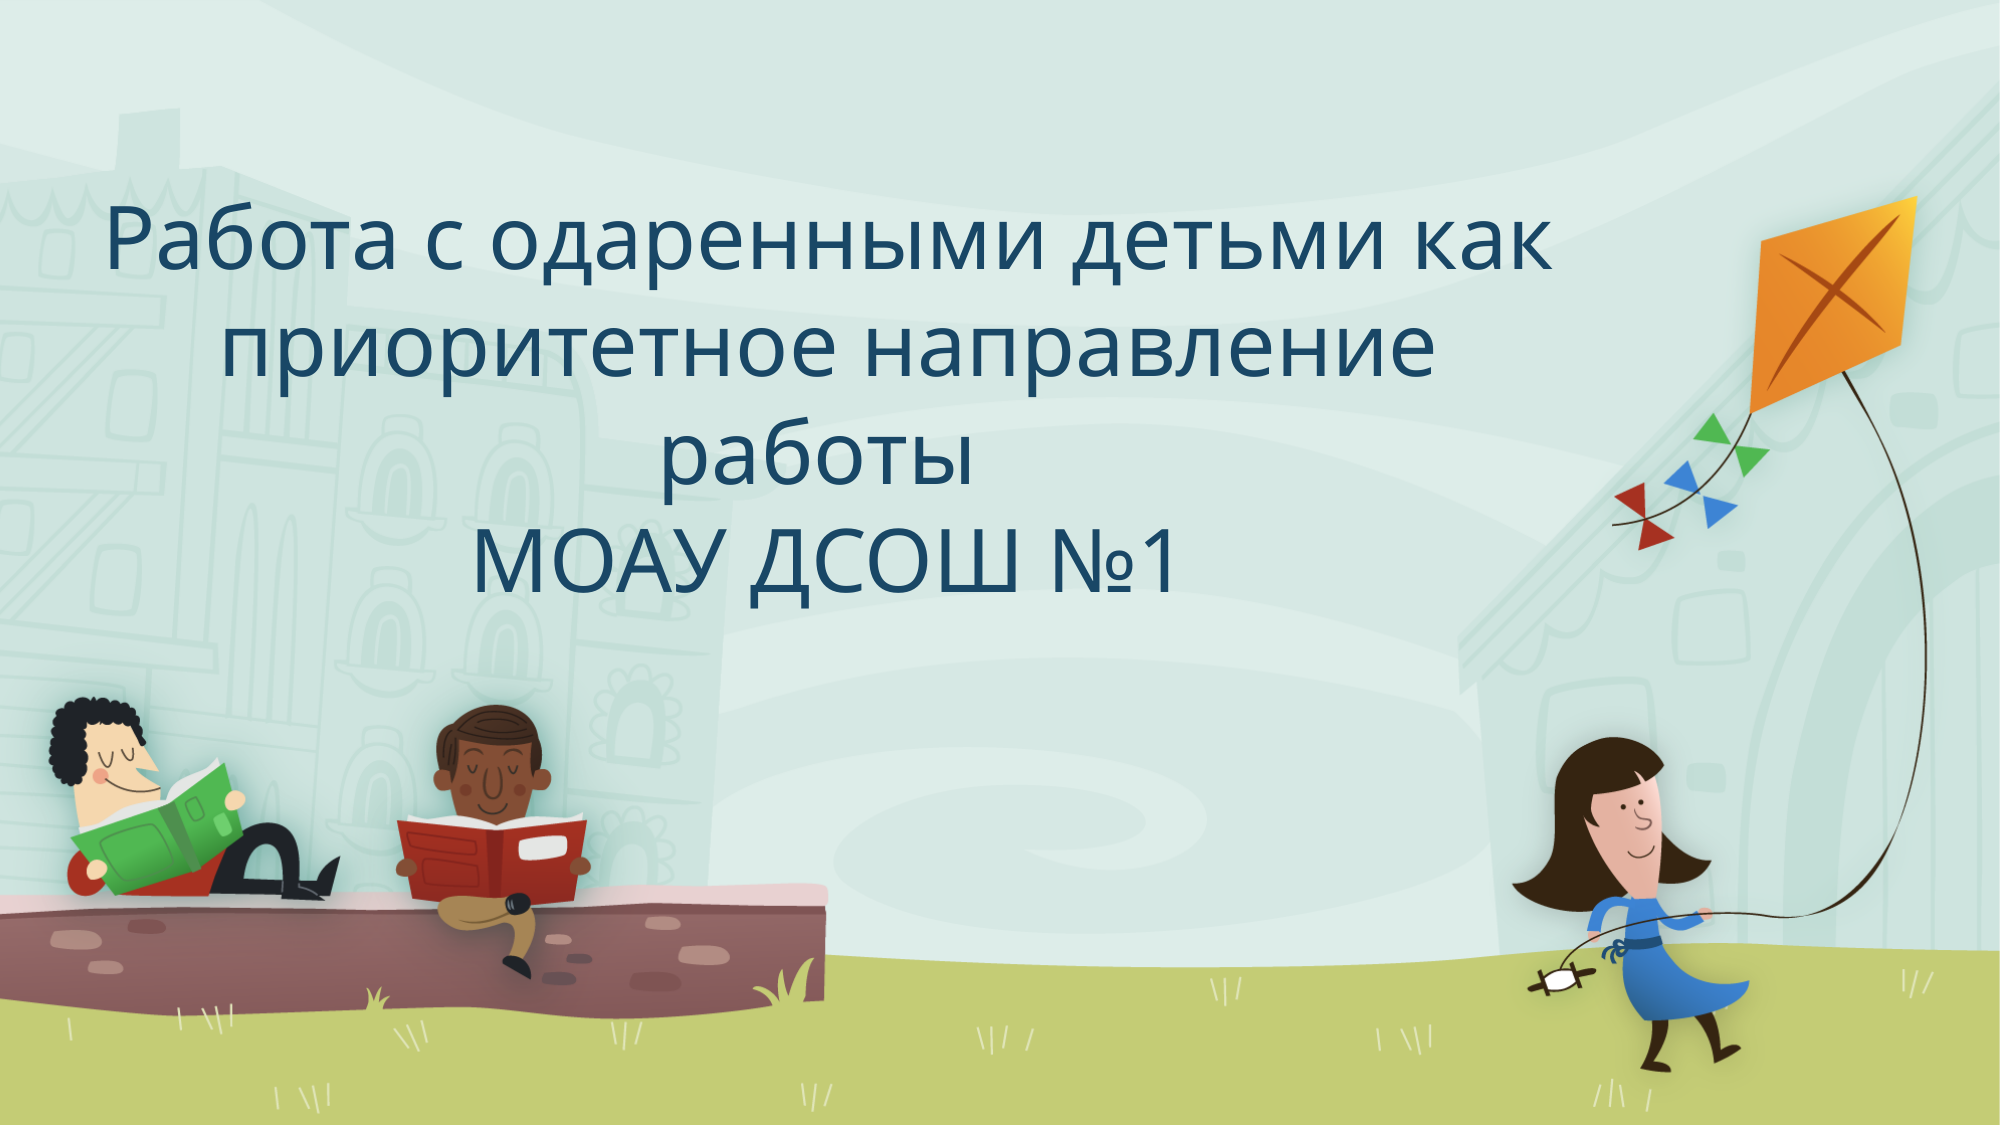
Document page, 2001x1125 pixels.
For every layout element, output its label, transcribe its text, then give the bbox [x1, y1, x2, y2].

picture [0, 0, 2000, 1125]
title Работа с одаренными детьми как приоритетное направление работы МОАУ ДСОШ №1 [43, 172, 1615, 622]
